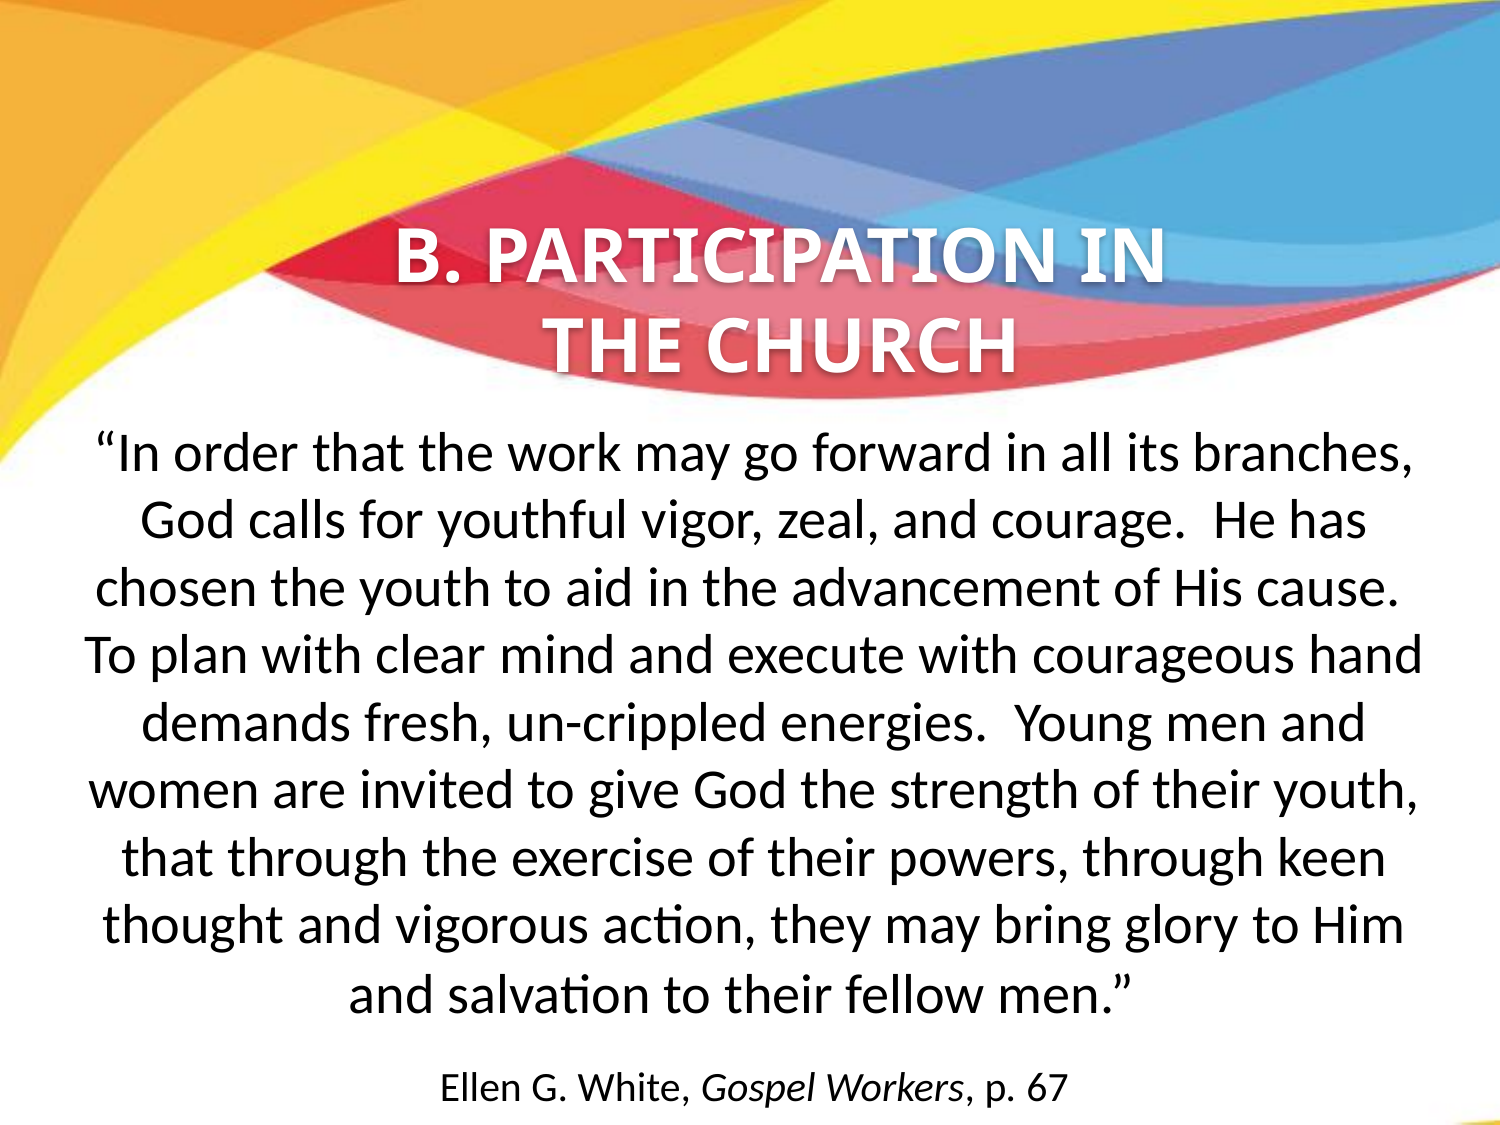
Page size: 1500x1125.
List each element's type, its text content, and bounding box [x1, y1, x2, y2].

text_box B. PARTICIPATION IN THE CHURCH [41, 200, 1500, 395]
picture [0, 0, 1500, 1125]
text_box “In order that the work may go forward in all its branches, God calls for youthful vigor, zeal, and courage. He has chosen the youth to aid in the advancement of His cause. To plan with clear mind and execute with courageous hand demands fresh, un-crippled energies. Young men and women are invited to give God the strength of their youth, that through the exercise of their powers, through keen thought and vigorous action, they may bring glory to Him and salvation to their fellow men.” Ellen G. White, Gospel Workers, p. 67 [50, 407, 1459, 1118]
